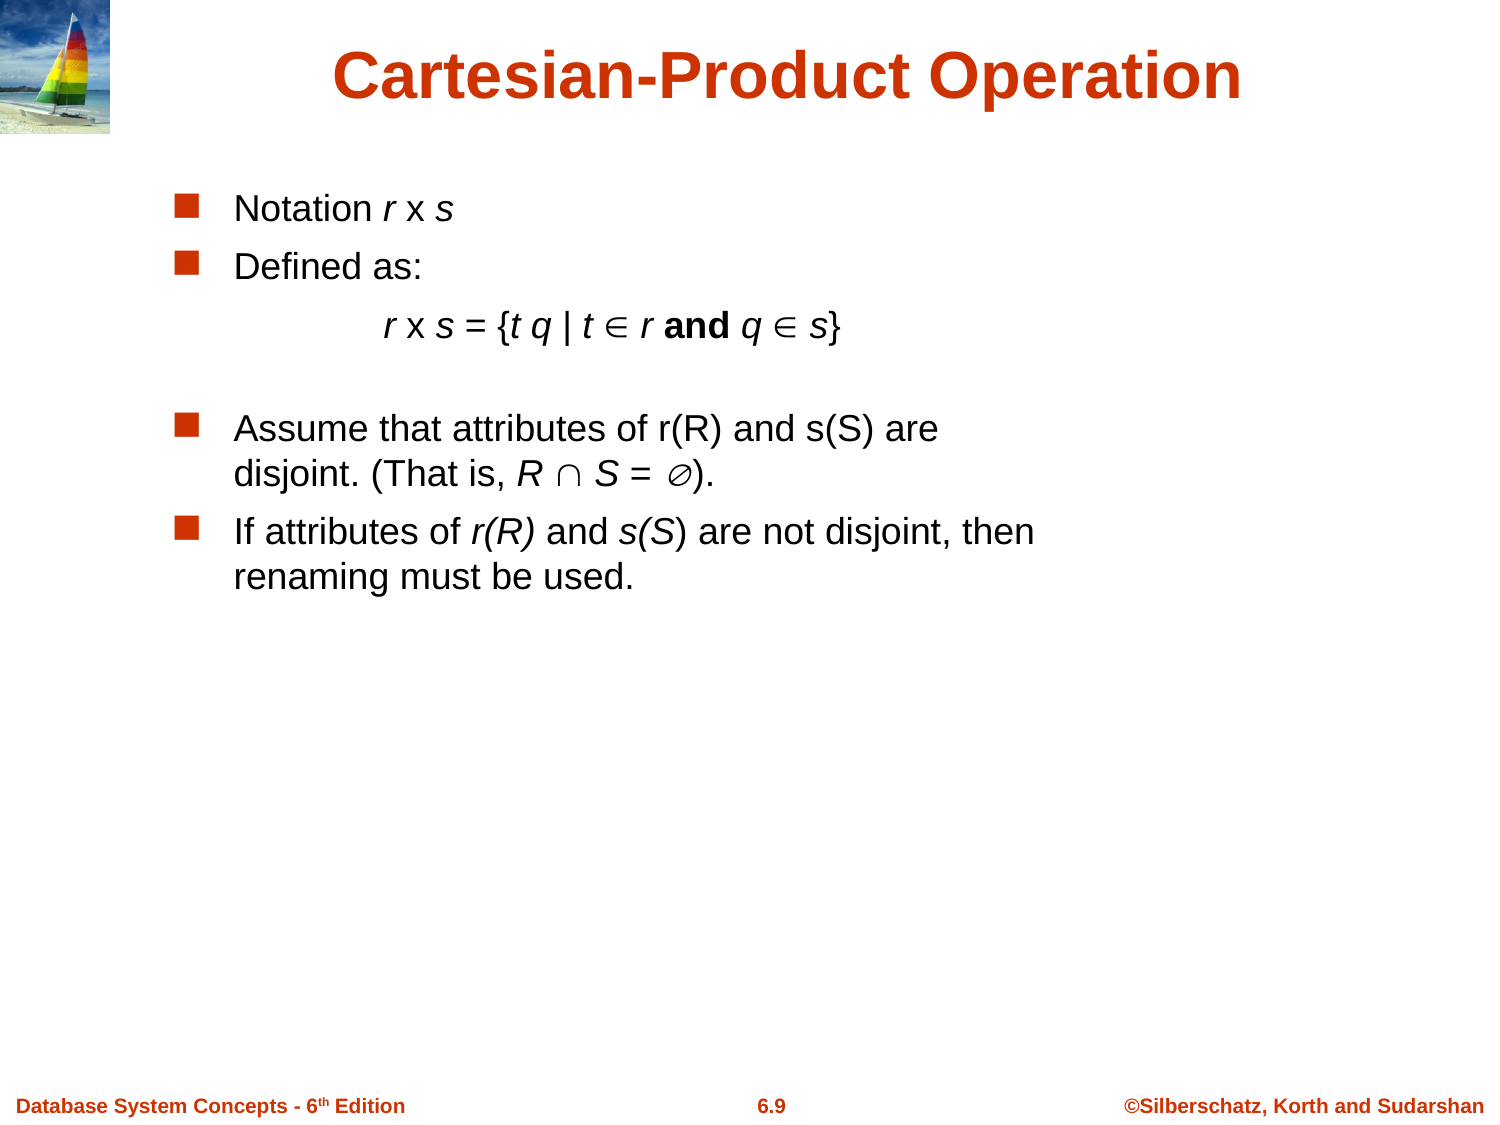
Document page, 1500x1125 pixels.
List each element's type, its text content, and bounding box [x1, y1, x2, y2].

title Cartesian-Product Operation [125, 18, 1452, 120]
picture [0, 0, 110, 134]
list Notation r x s Defined as: r x s = {t q | t  r and q  s} Assume that attributes of r(R) and s(S) are disjoint. (That is, R  S = ). If attributes of r(R) and s(S) are not disjoint, then renaming must be used. [161, 176, 1085, 978]
